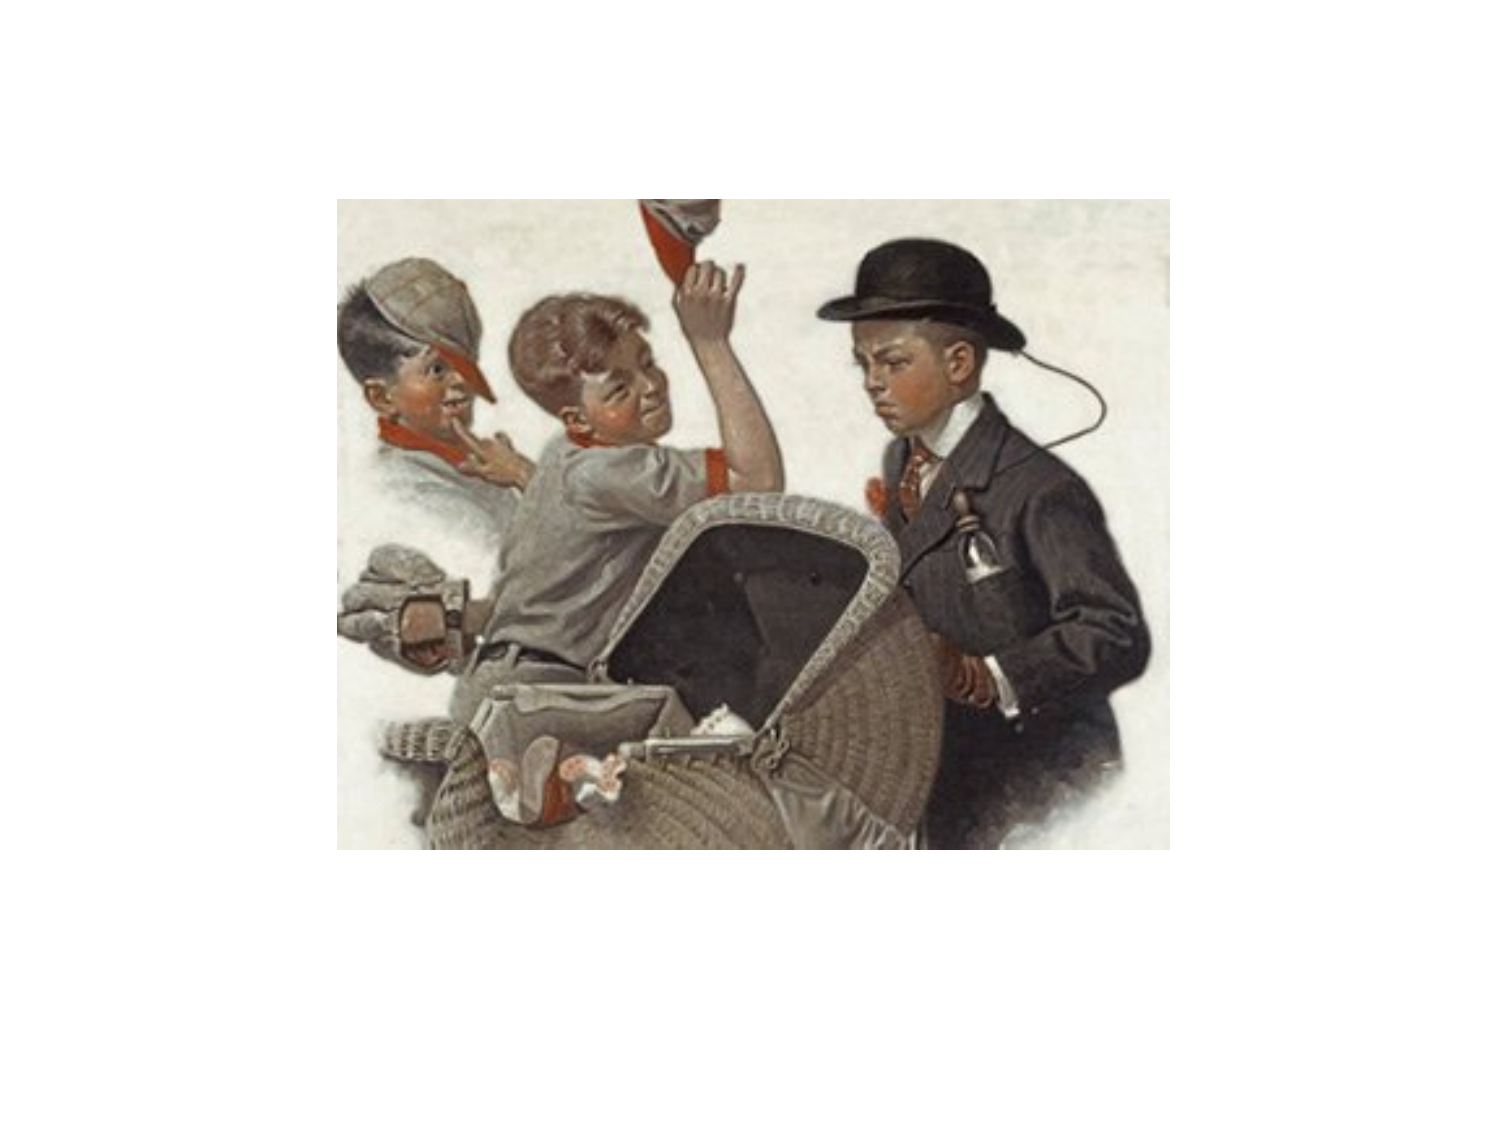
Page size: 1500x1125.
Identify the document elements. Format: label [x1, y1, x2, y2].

picture [337, 199, 1170, 851]
